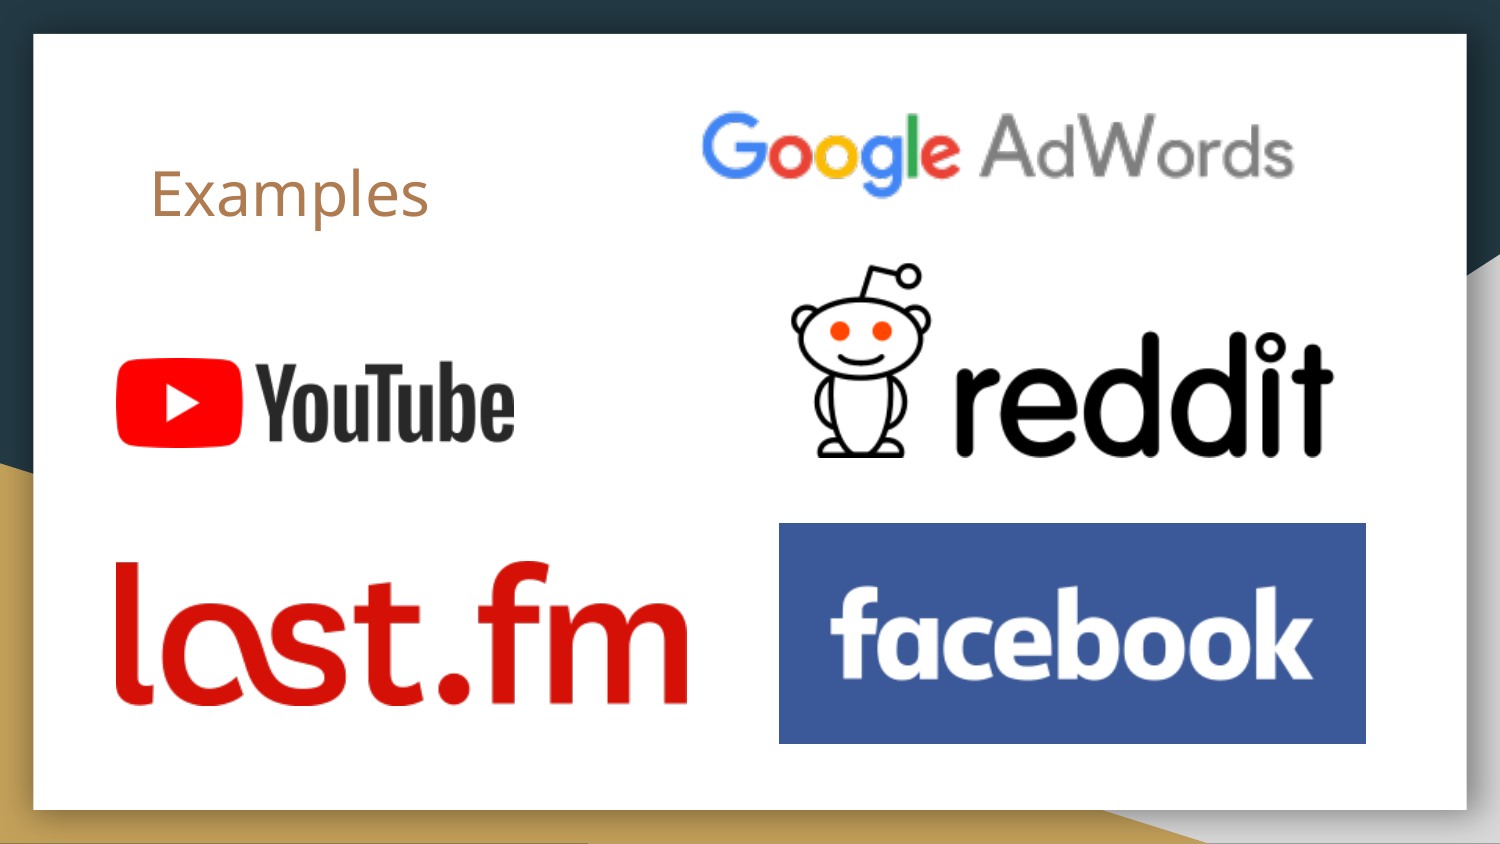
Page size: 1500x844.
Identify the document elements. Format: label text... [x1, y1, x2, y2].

title Examples [134, 138, 1366, 296]
picture [630, 85, 1366, 215]
picture [779, 262, 1366, 459]
picture [779, 523, 1366, 745]
picture [116, 561, 687, 707]
picture [116, 358, 515, 448]
